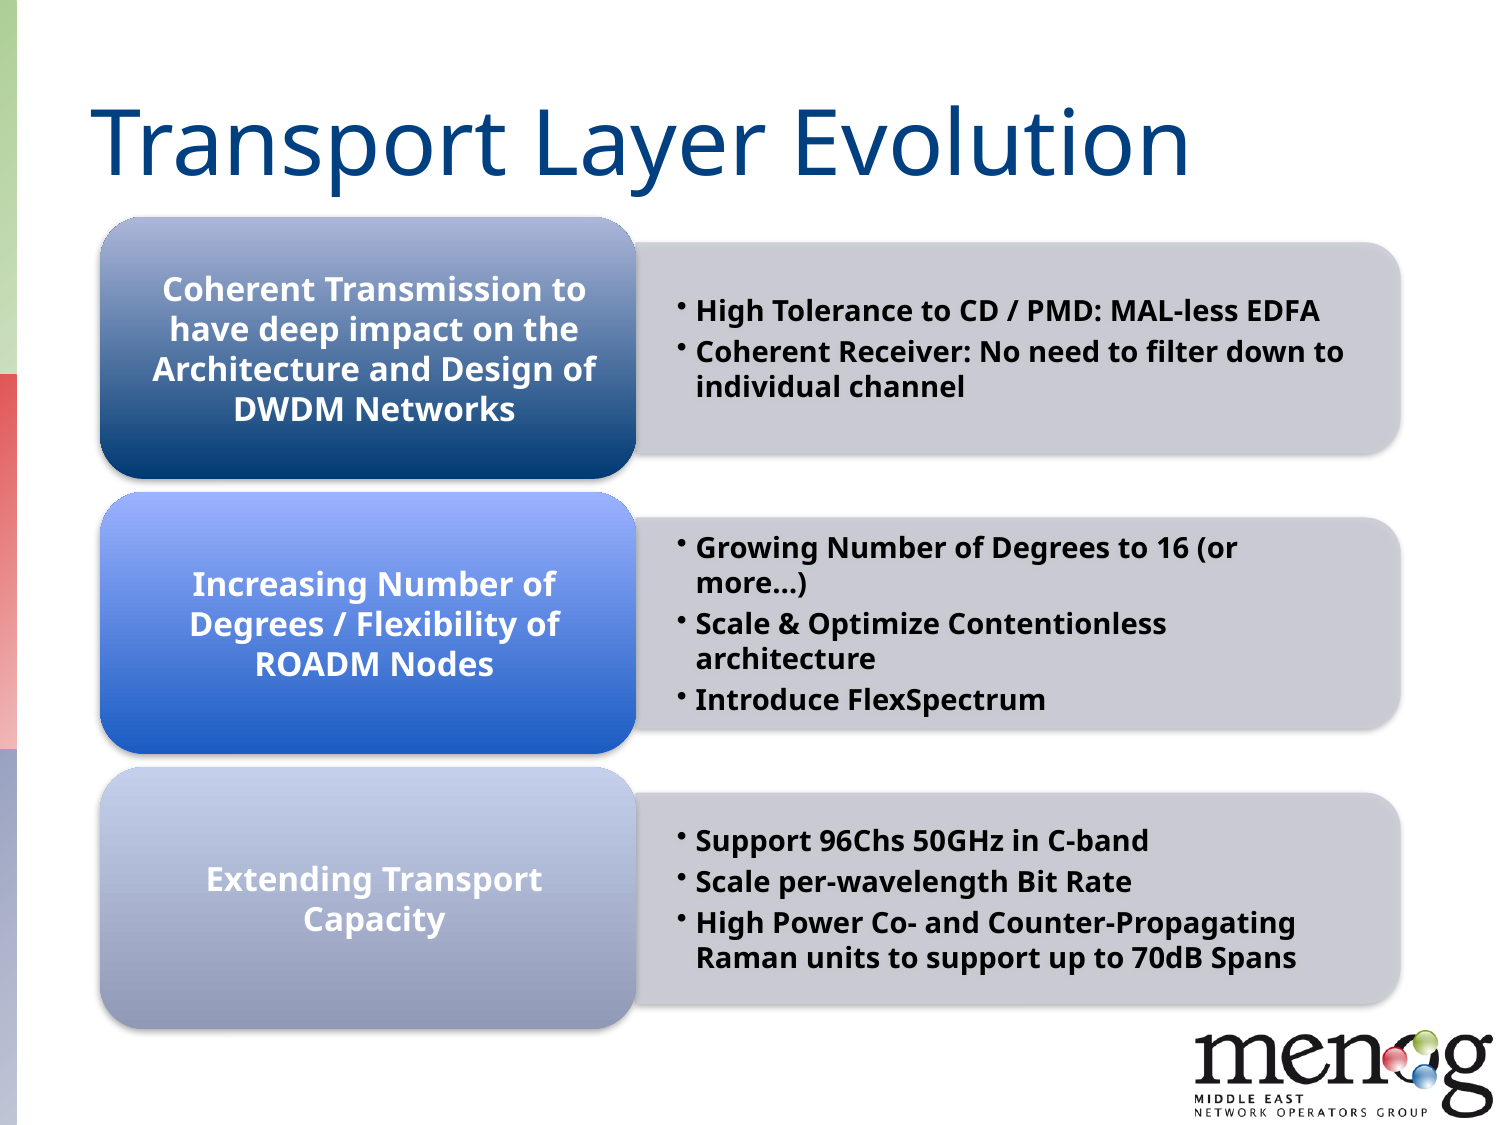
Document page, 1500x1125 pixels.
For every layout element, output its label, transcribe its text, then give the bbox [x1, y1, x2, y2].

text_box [99, 216, 1401, 1030]
title Transport Layer Evolution [75, 45, 1425, 233]
picture [1187, 1022, 1500, 1125]
